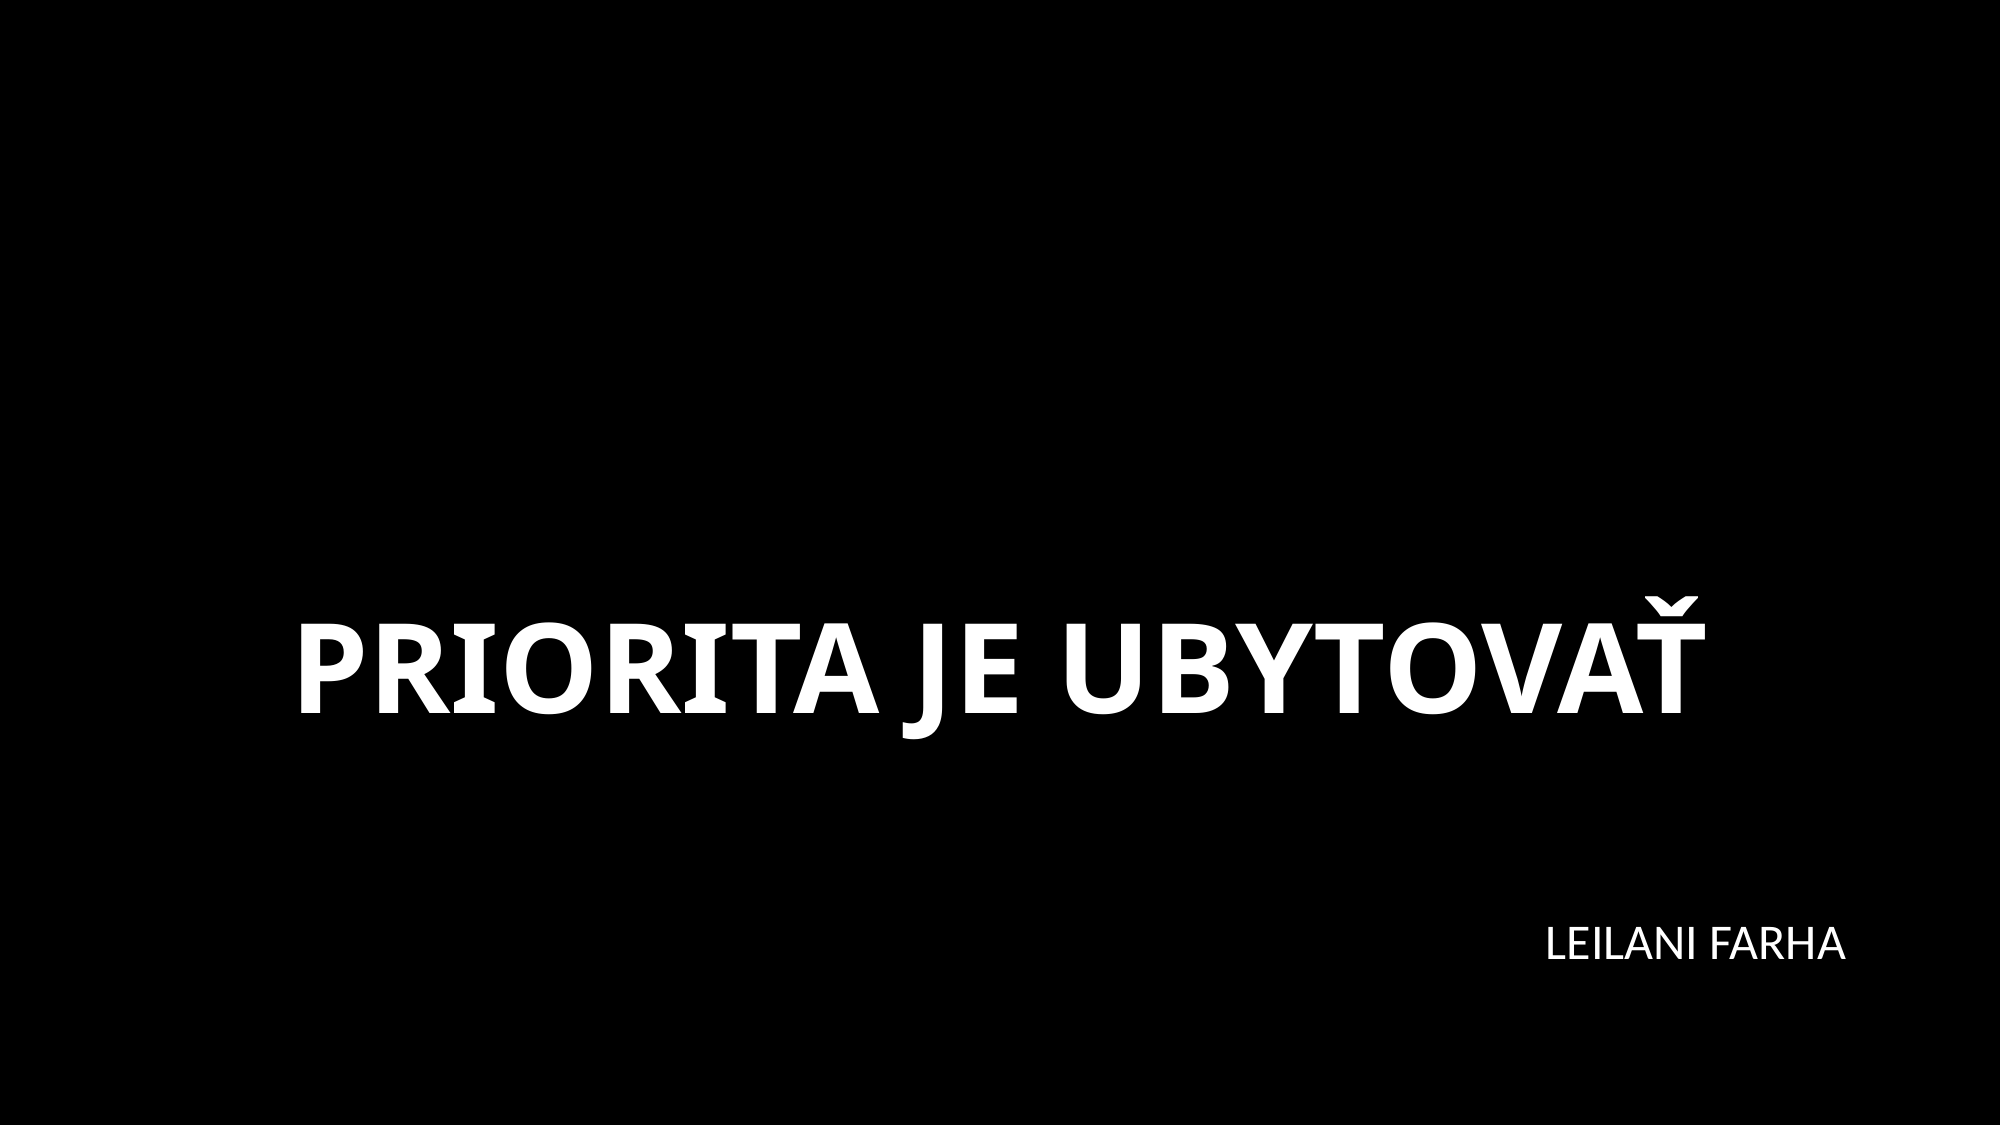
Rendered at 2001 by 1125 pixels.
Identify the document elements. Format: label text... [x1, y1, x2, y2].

list LEILANI FARHA [136, 752, 1862, 999]
title PRIORITA JE UBYTOVAŤ [136, 280, 1862, 749]
